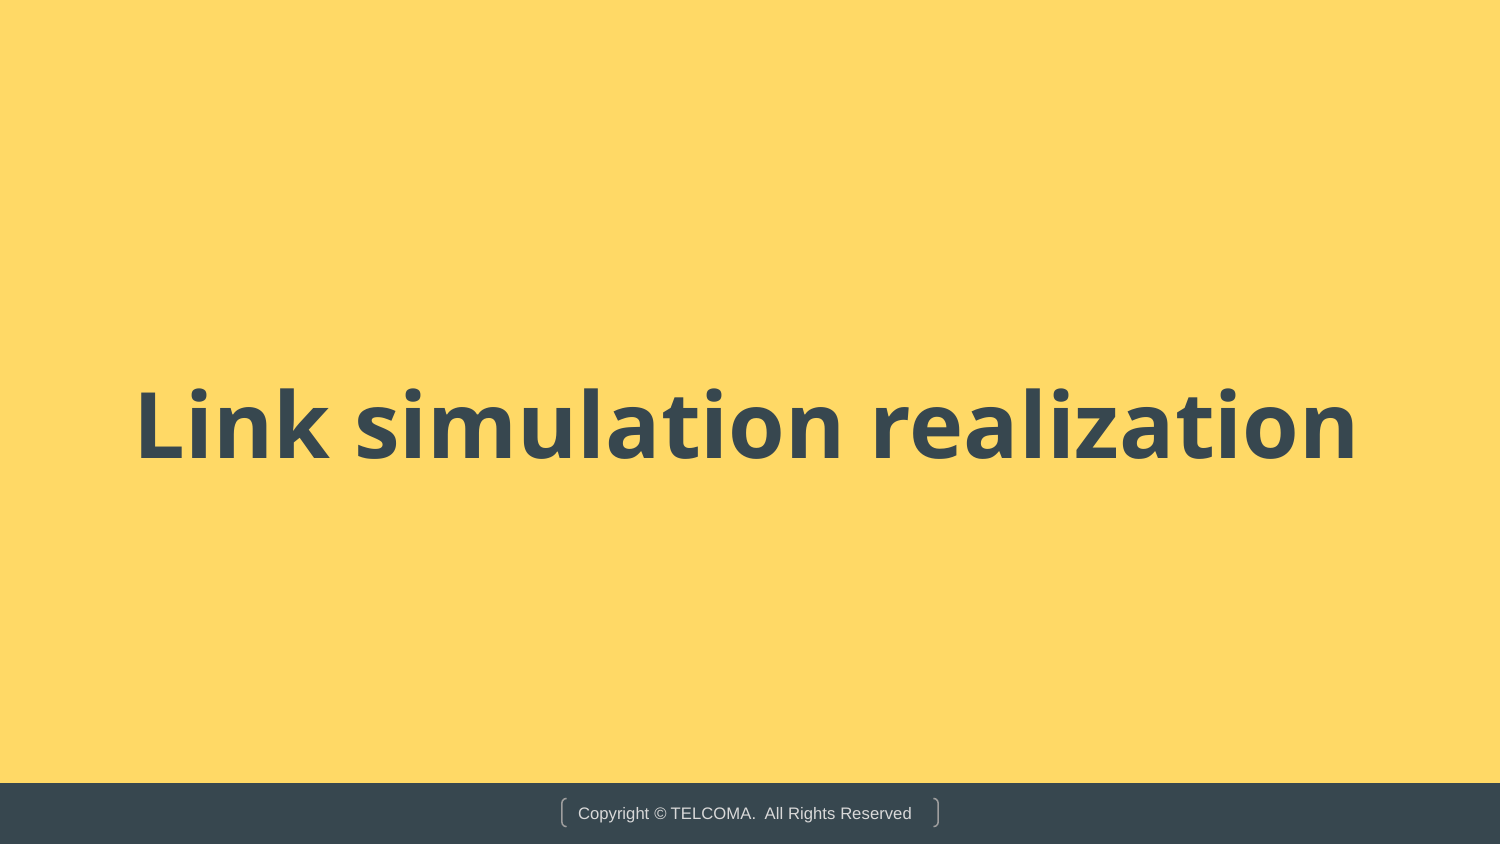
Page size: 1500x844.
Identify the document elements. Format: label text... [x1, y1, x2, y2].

title Link simulation realization [0, 0, 1500, 844]
